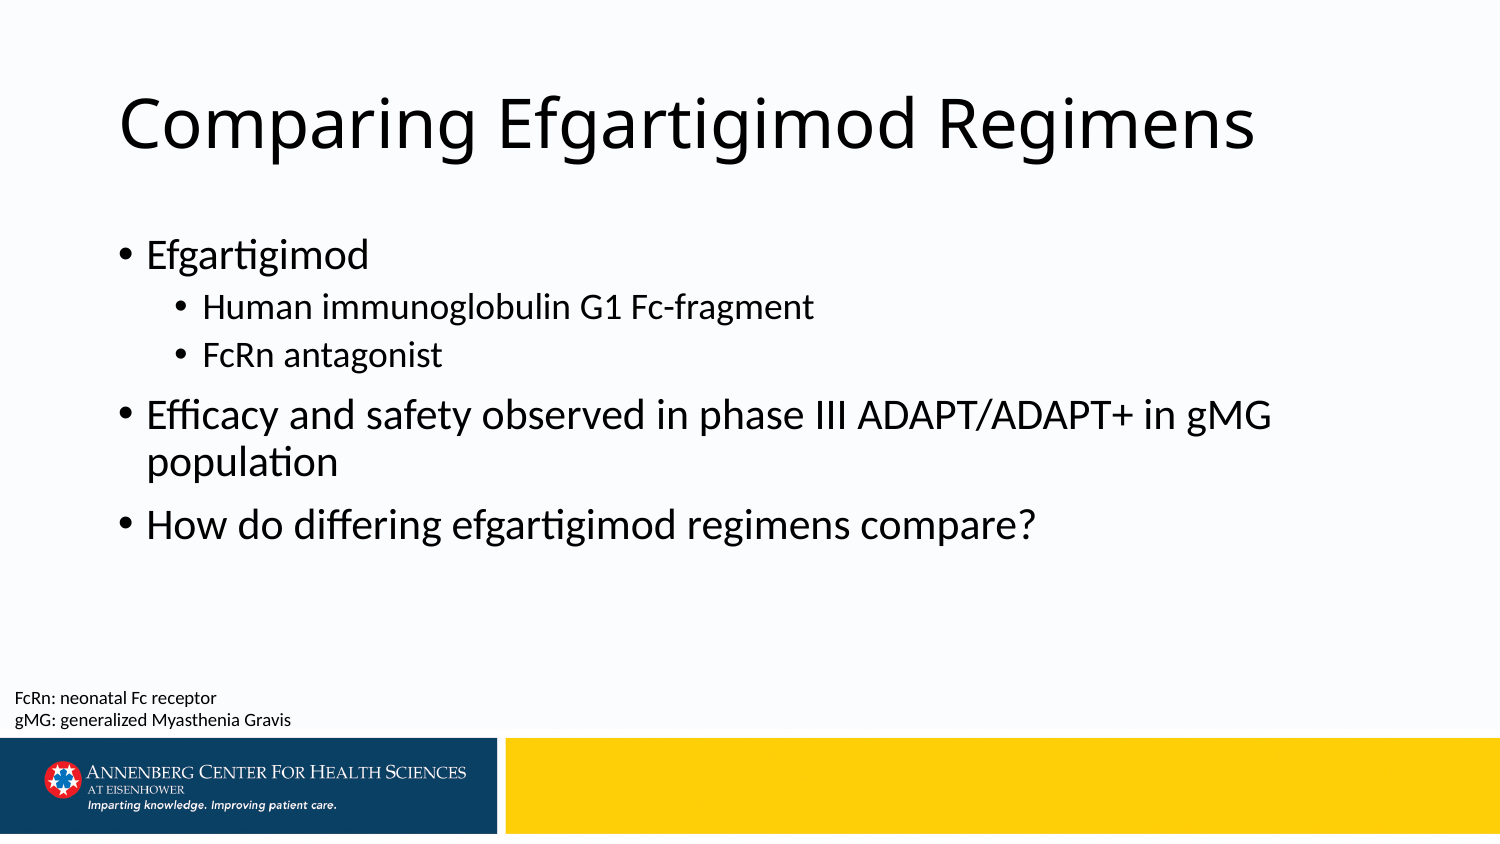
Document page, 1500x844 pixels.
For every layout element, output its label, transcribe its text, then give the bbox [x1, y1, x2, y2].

text_box FcRn: neonatal Fc receptor gMG: generalized Myasthenia Gravis [0, 678, 981, 738]
list Efgartigimod Human immunoglobulin G1 Fc-fragment FcRn antagonist Efficacy and safety observed in phase III ADAPT/ADAPT+ in gMG population How do differing efgartigimod regimens compare? [103, 224, 1397, 625]
title Comparing Efgartigimod Regimens [103, 44, 1397, 208]
picture [0, 0, 1500, 844]
